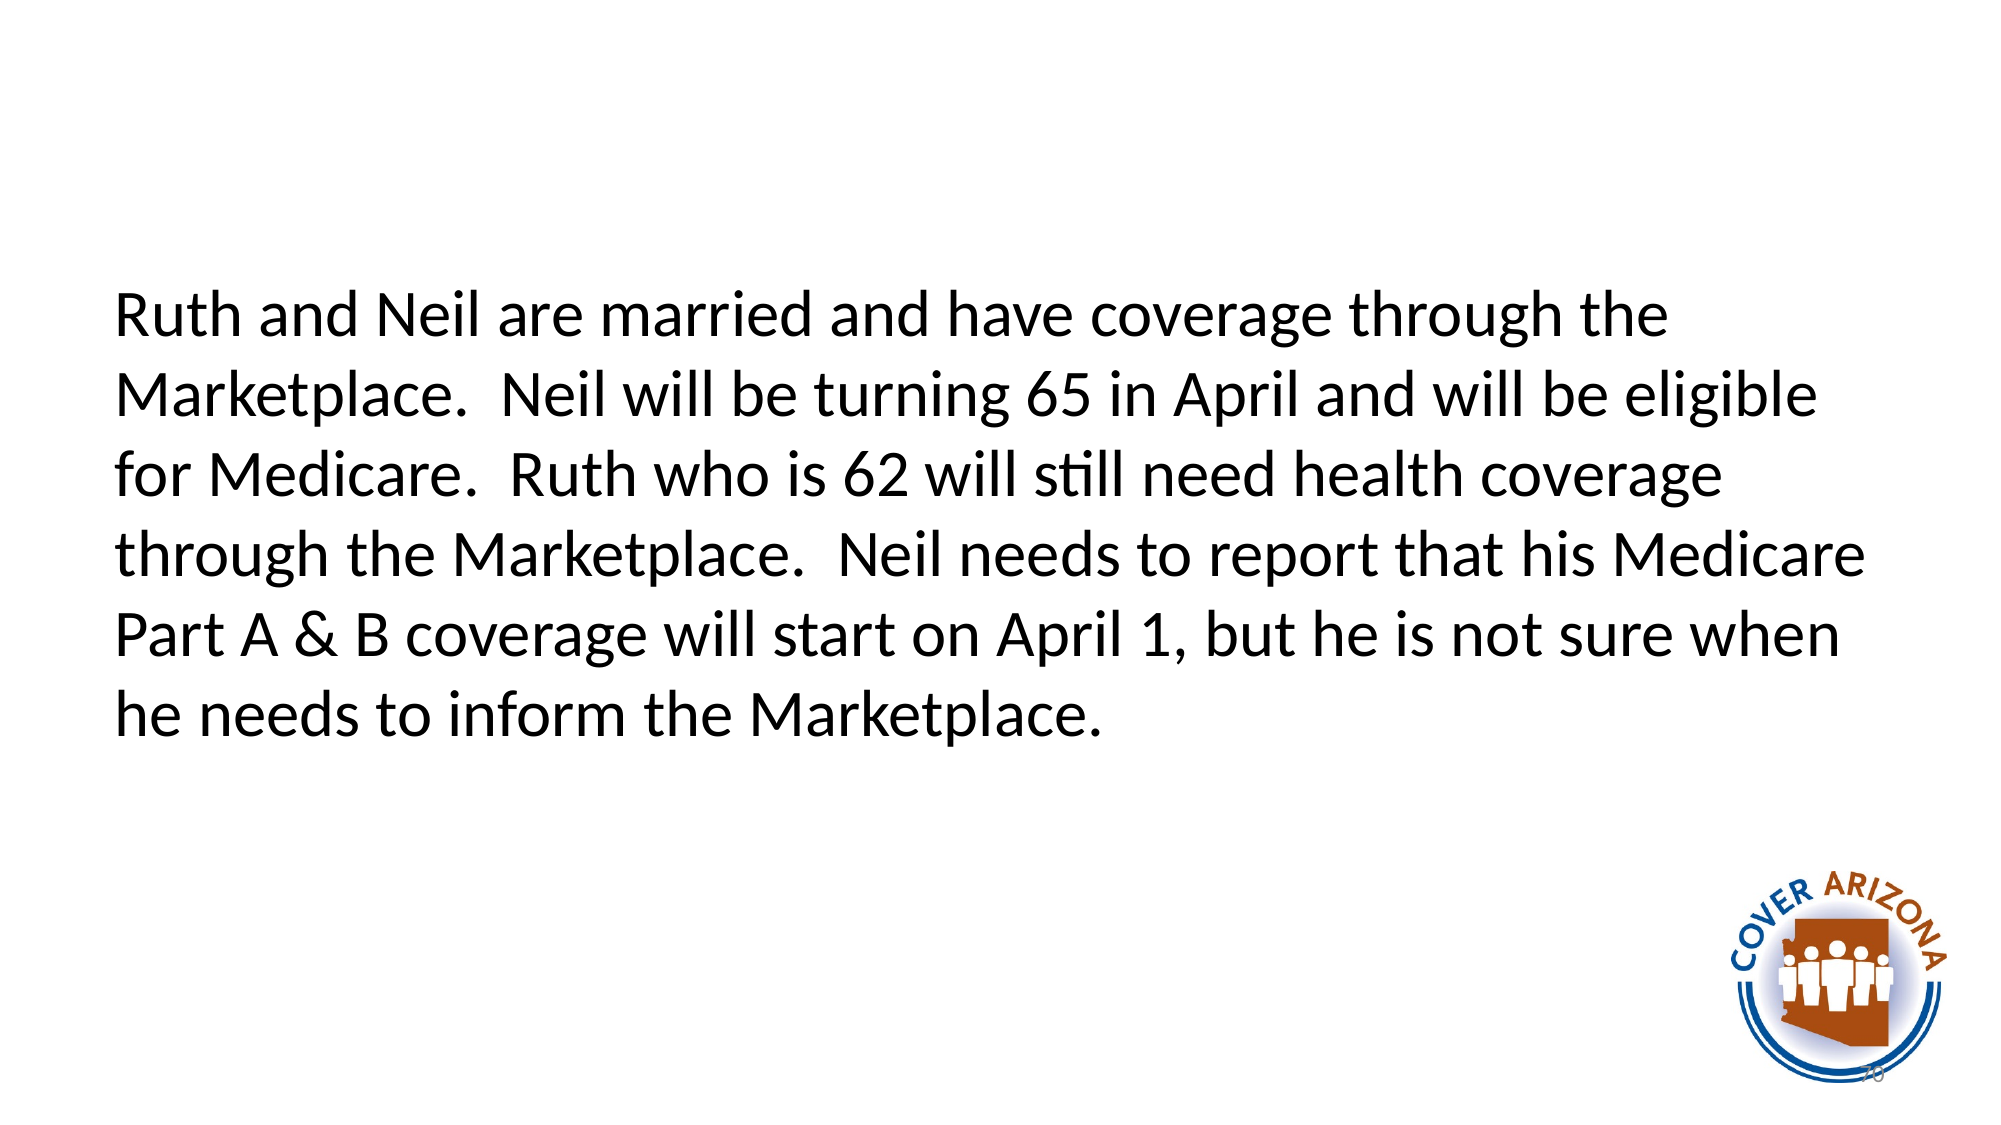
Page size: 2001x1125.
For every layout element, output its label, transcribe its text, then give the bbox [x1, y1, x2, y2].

picture [1731, 871, 1947, 1083]
list Ruth and Neil are married and have coverage through the Marketplace. Neil will be turning 65 in April and will be eligible for Medicare. Ruth who is 62 will still need health coverage through the Marketplace. Neil needs to report that his Medicare Part A & B coverage will start on April 1, but he is not sure when he needs to inform the Marketplace. [99, 262, 1900, 1005]
slide_number 70 [1433, 1042, 1900, 1103]
